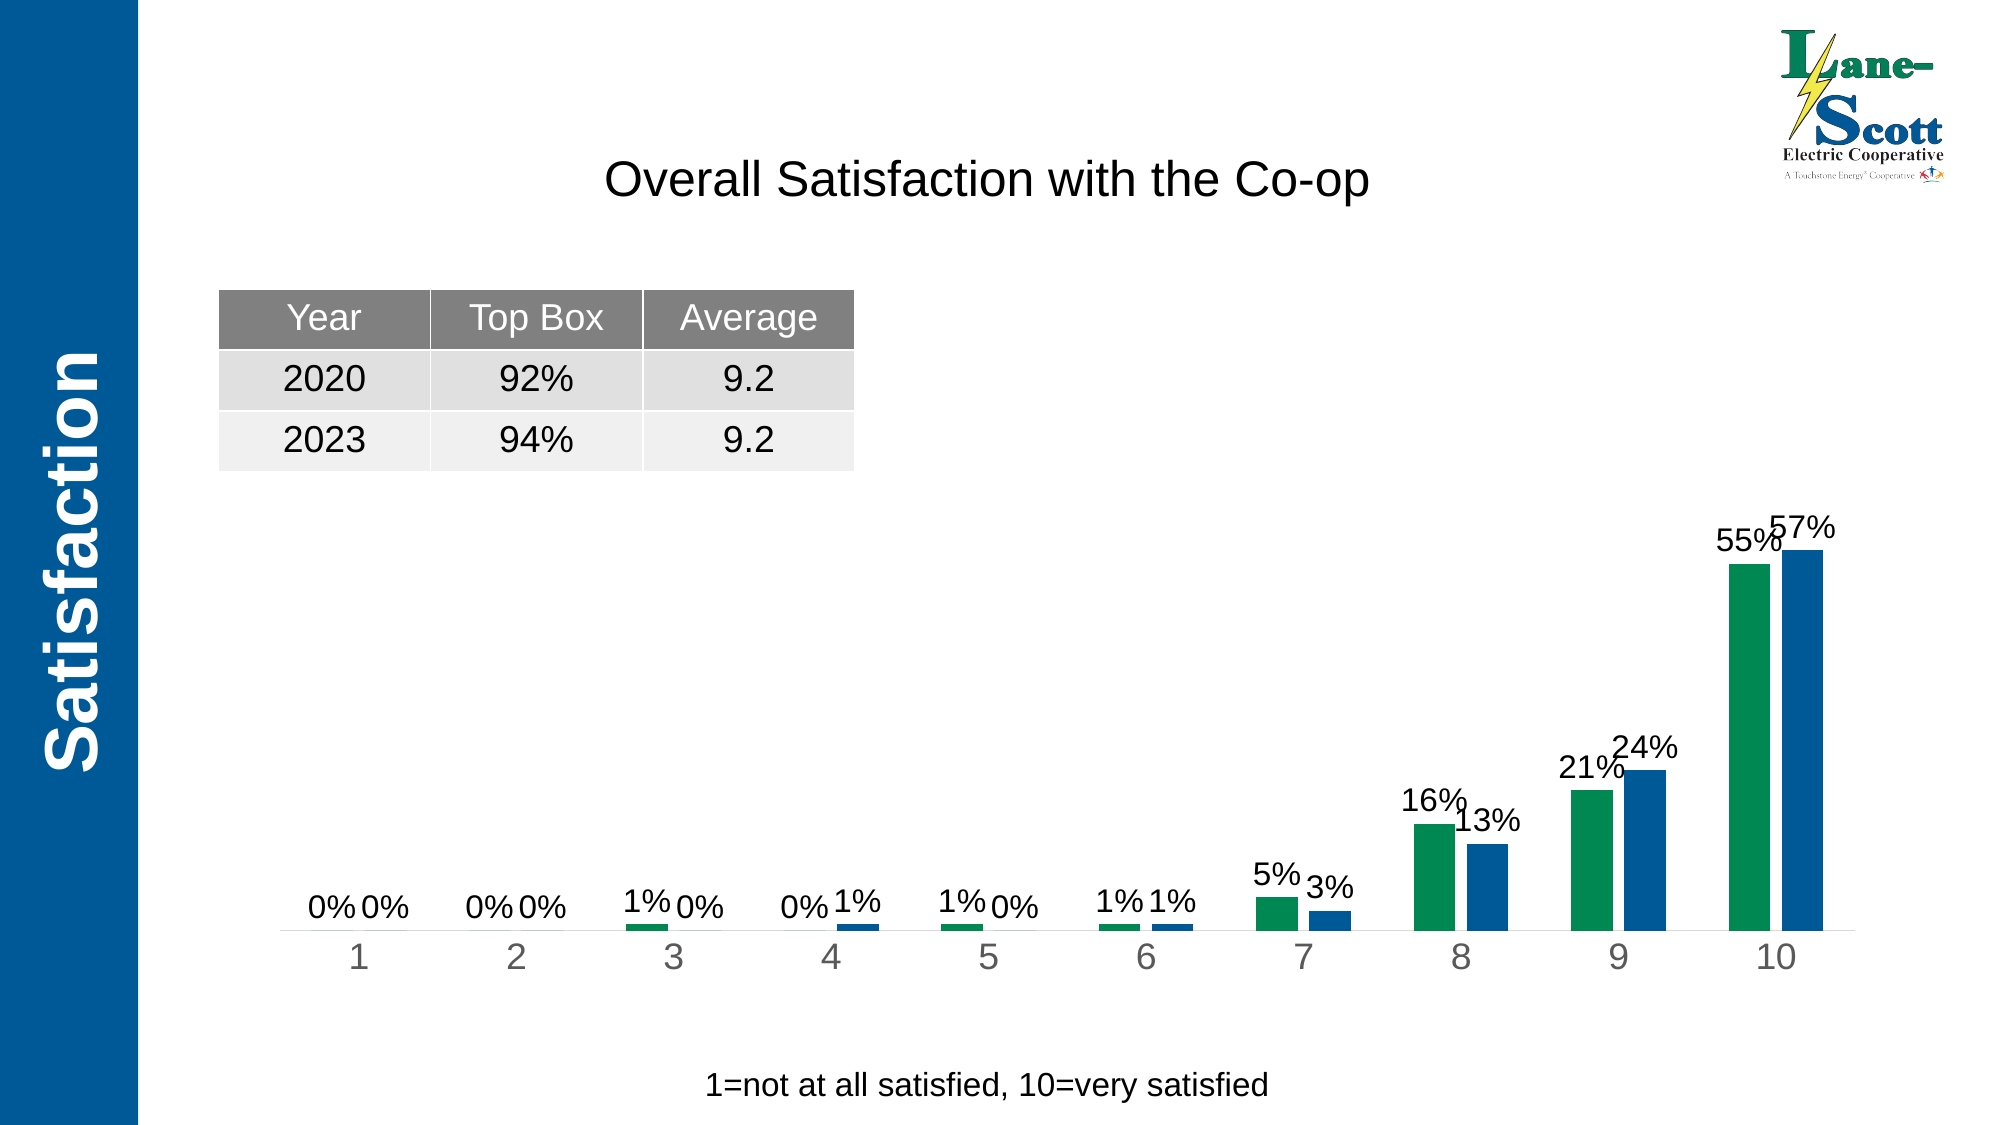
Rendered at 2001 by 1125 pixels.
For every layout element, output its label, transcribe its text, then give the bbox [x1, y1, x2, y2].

table_header Top Box [431, 290, 642, 349]
table_cell 2023 [219, 412, 430, 471]
text_box Satisfaction [0, 0, 139, 1125]
table_cell 94% [431, 412, 642, 471]
chart [247, 509, 1888, 1056]
table_cell 2020 [219, 351, 430, 410]
picture [1781, 30, 1944, 183]
table_header Average [644, 290, 854, 349]
table_cell 9.2 [644, 351, 854, 410]
table_header Year [219, 290, 430, 349]
table_cell 9.2 [644, 412, 854, 471]
text_box 1=not at all satisfied, 10=very satisfied [612, 1056, 1363, 1110]
text_box Overall Satisfaction with the Co-op [393, 139, 1582, 214]
table_cell 92% [431, 351, 642, 410]
